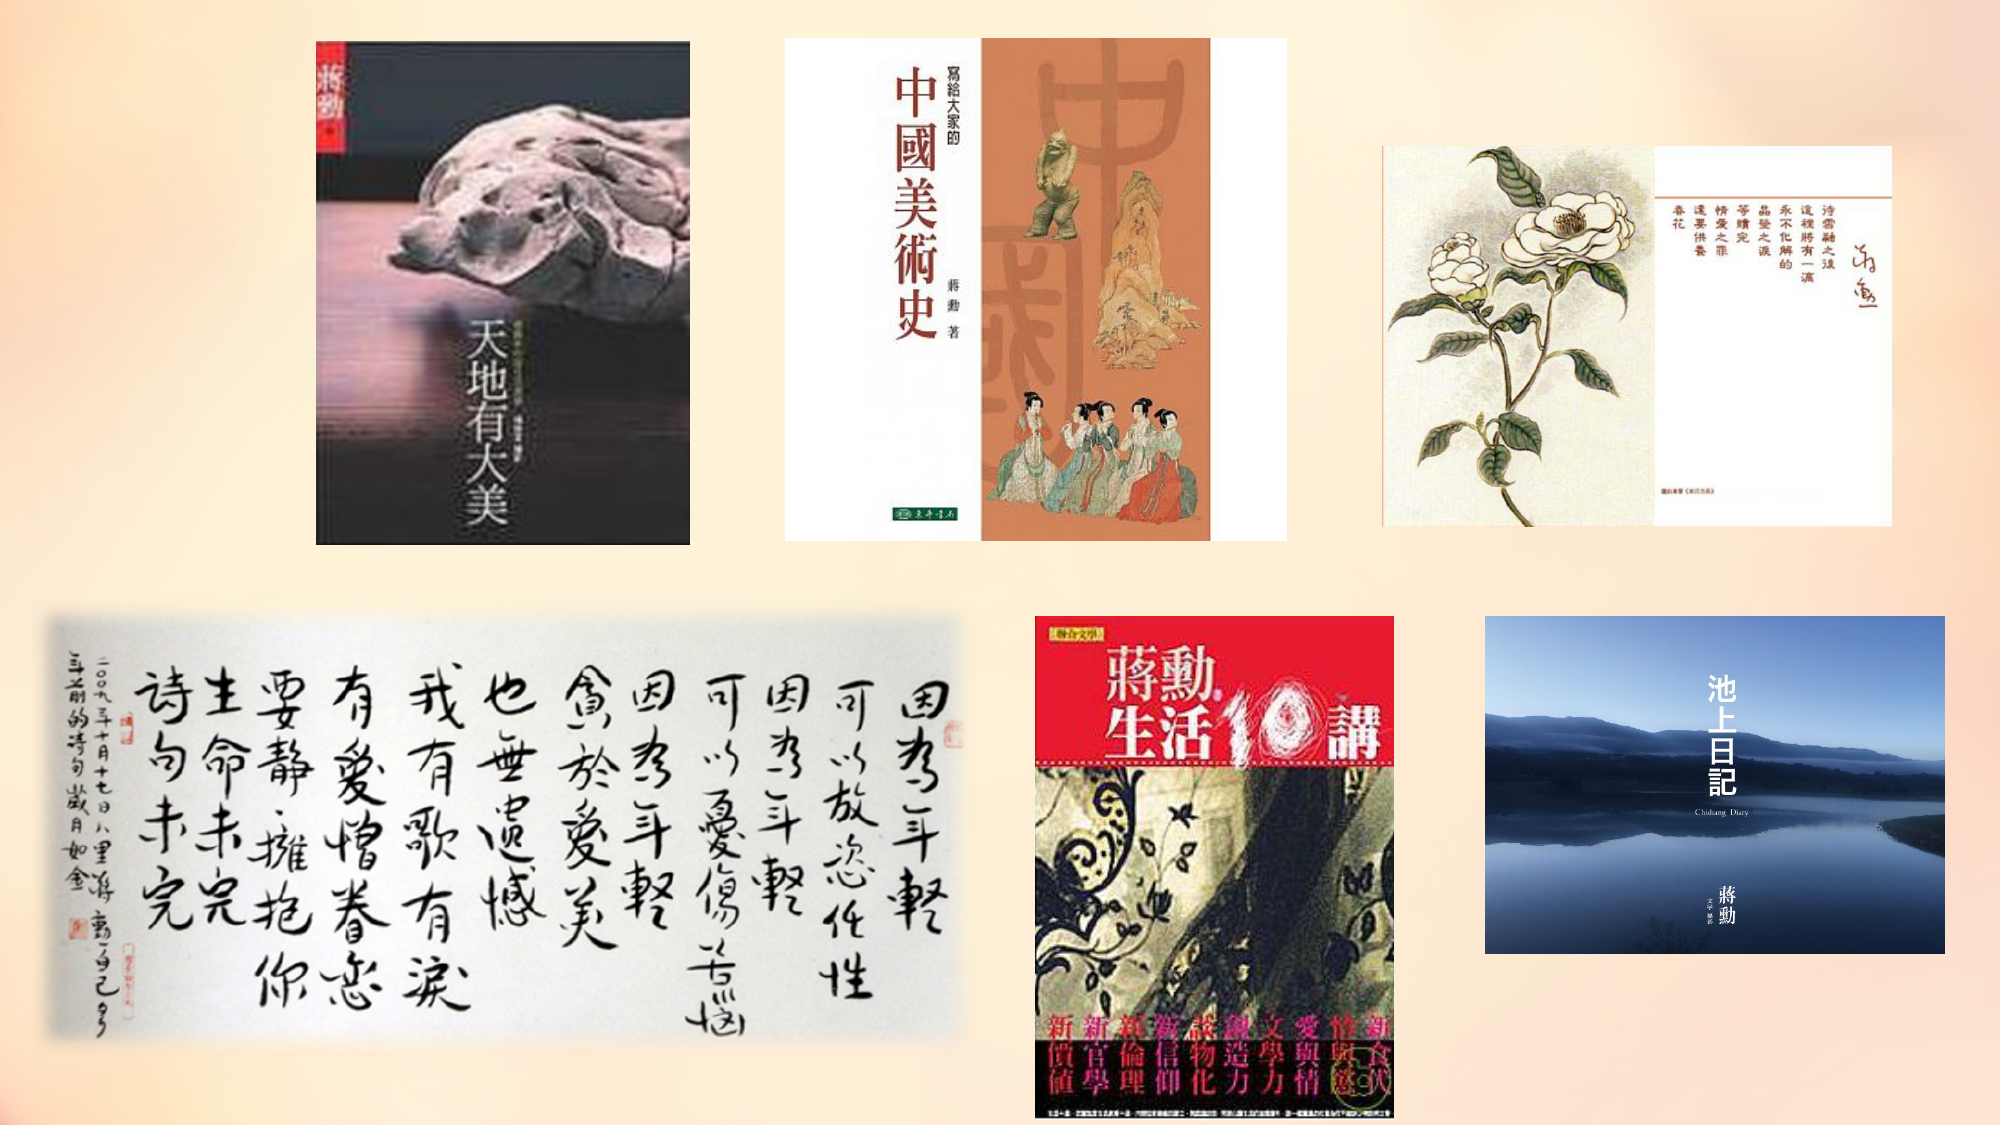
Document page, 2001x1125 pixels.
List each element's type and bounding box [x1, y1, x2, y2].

picture [0, 0, 2001, 1125]
list [784, 38, 1287, 541]
